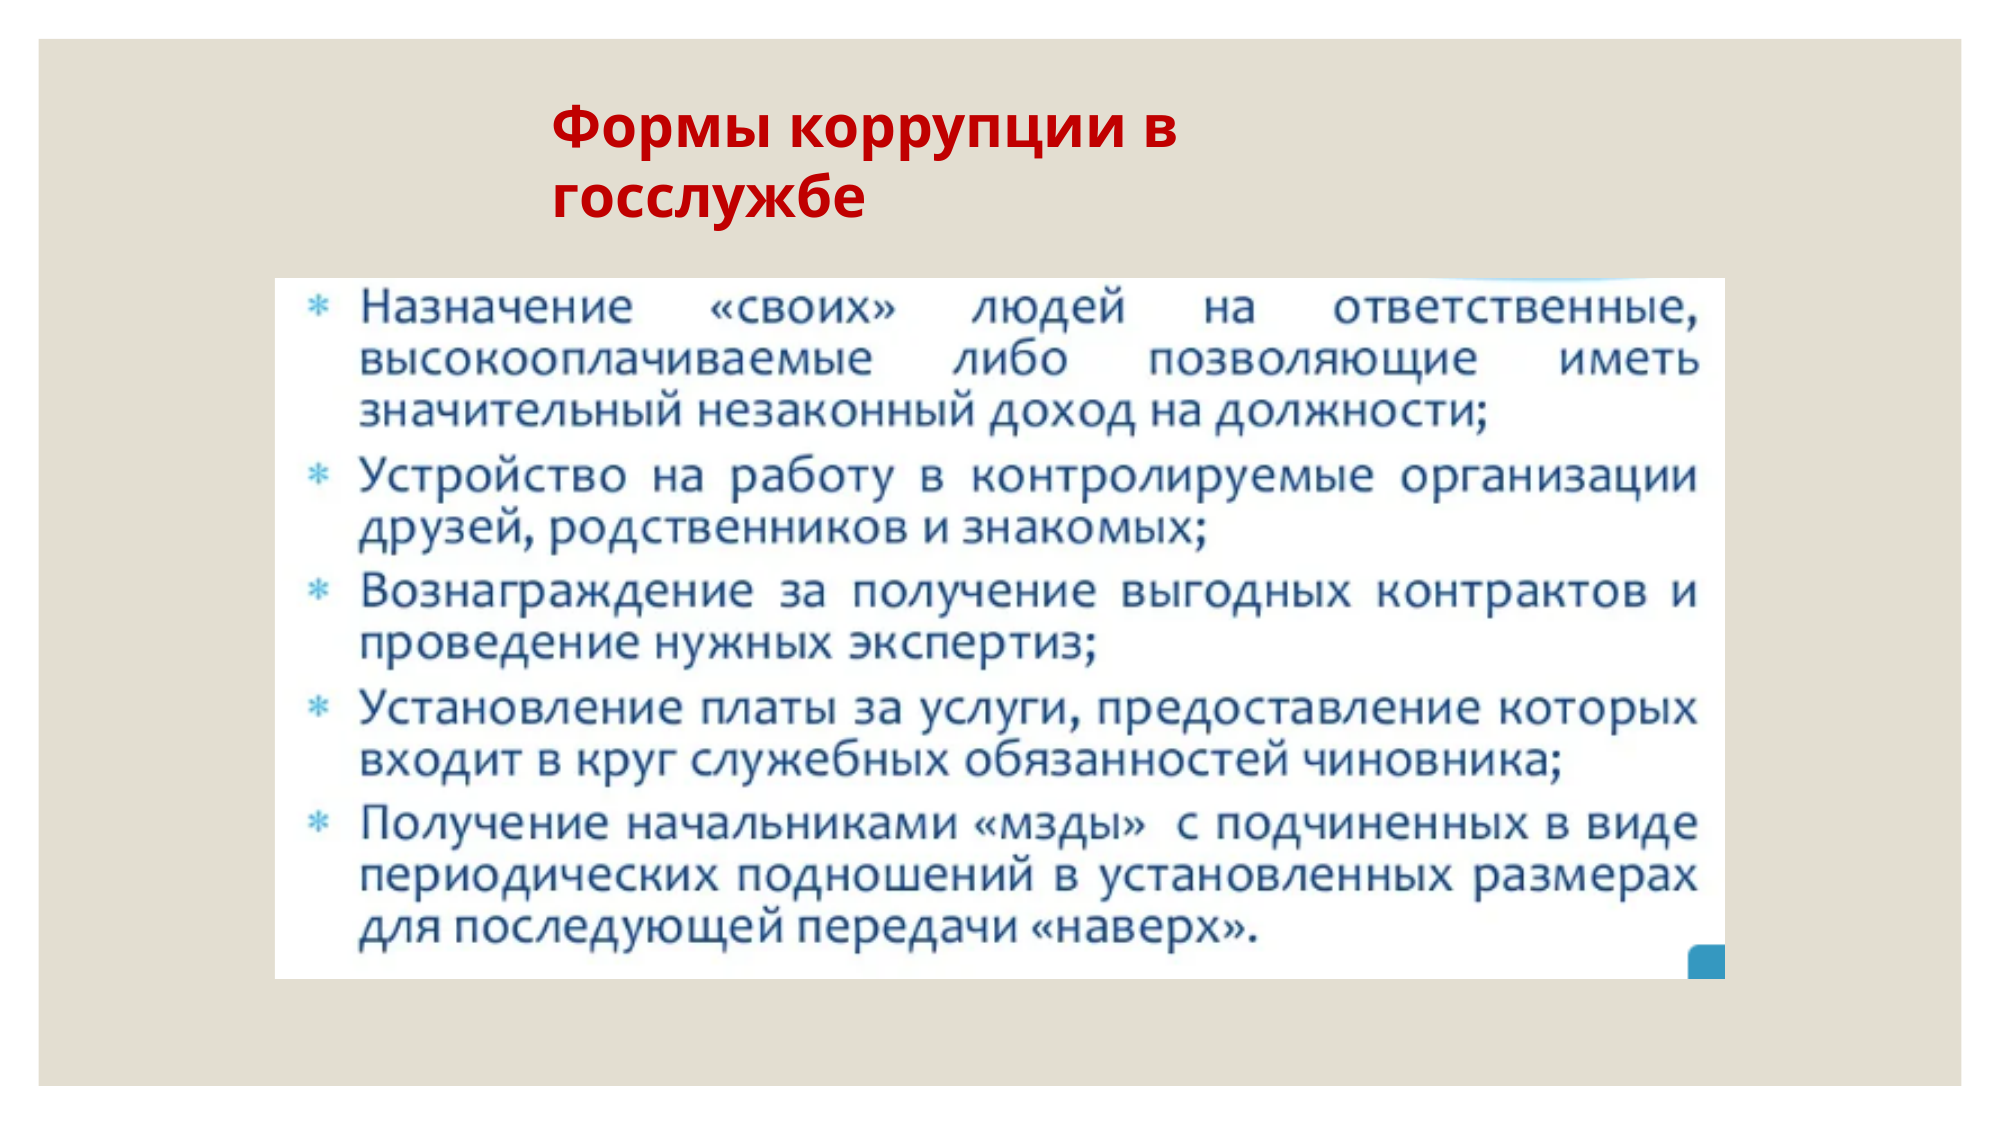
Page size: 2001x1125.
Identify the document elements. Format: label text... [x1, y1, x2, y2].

text_box Формы коррупции в госслужбе [537, 82, 1521, 237]
picture [274, 278, 1725, 979]
